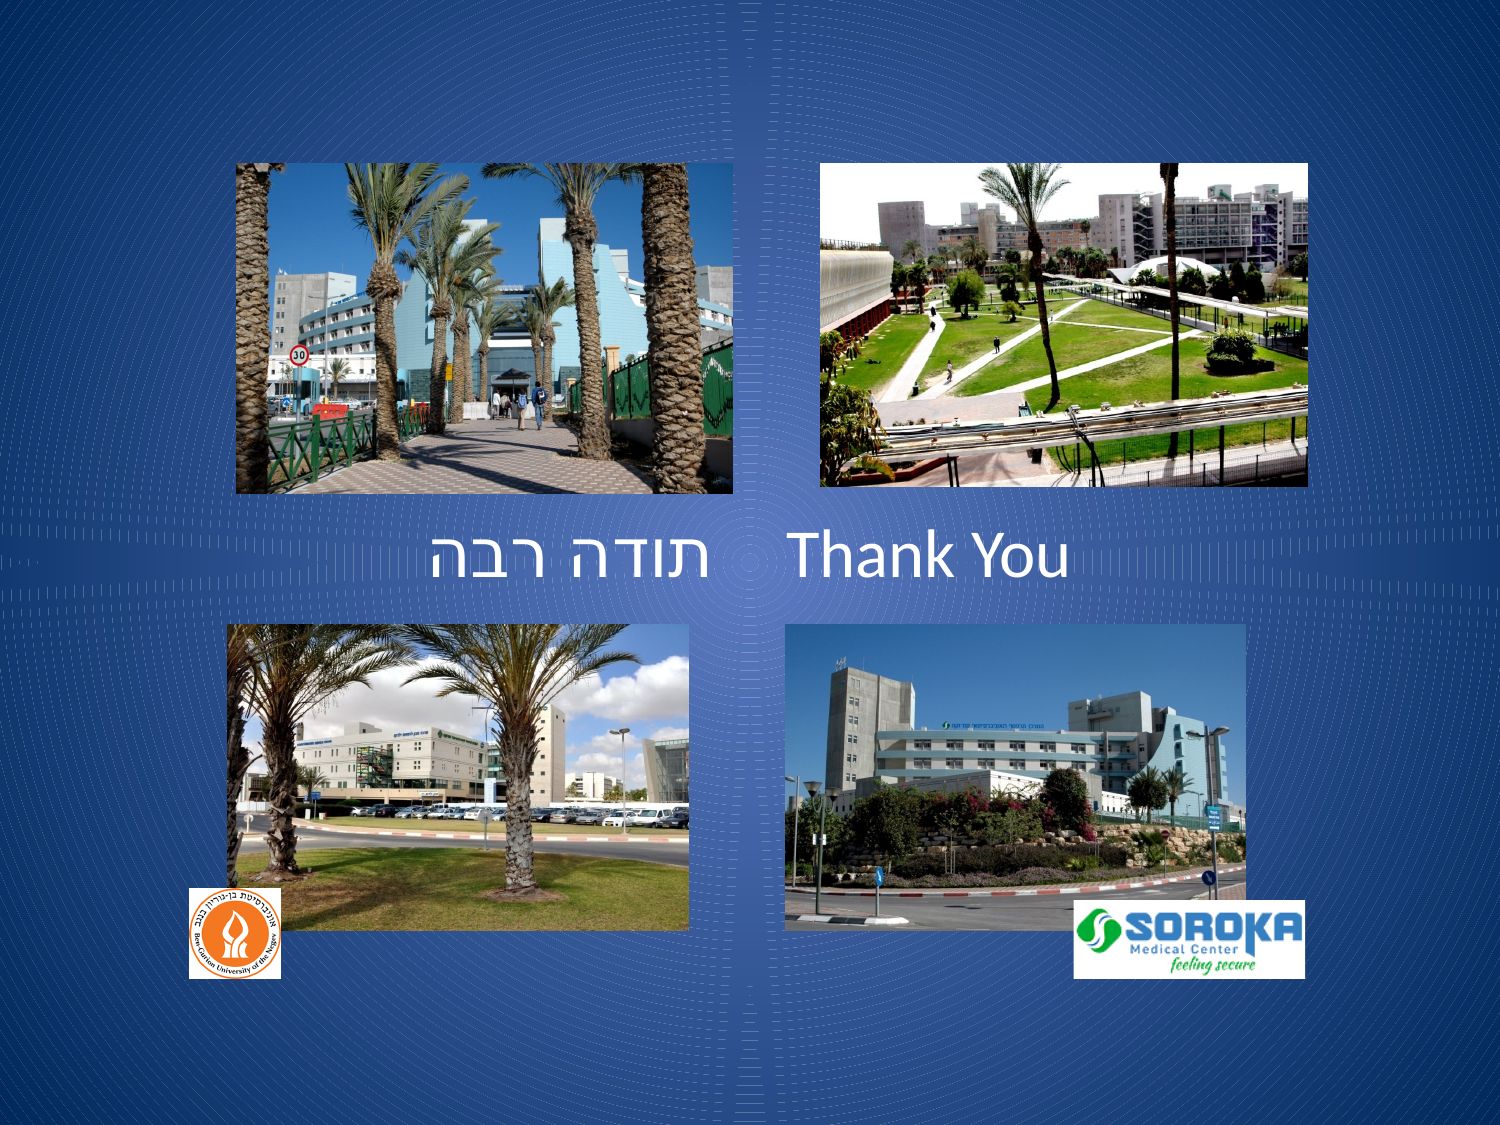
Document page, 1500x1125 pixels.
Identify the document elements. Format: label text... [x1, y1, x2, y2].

text_box Thank You תודה רבה [314, 501, 1328, 574]
picture [785, 624, 1306, 979]
picture [189, 624, 689, 979]
picture [820, 163, 1308, 488]
picture [235, 163, 733, 494]
